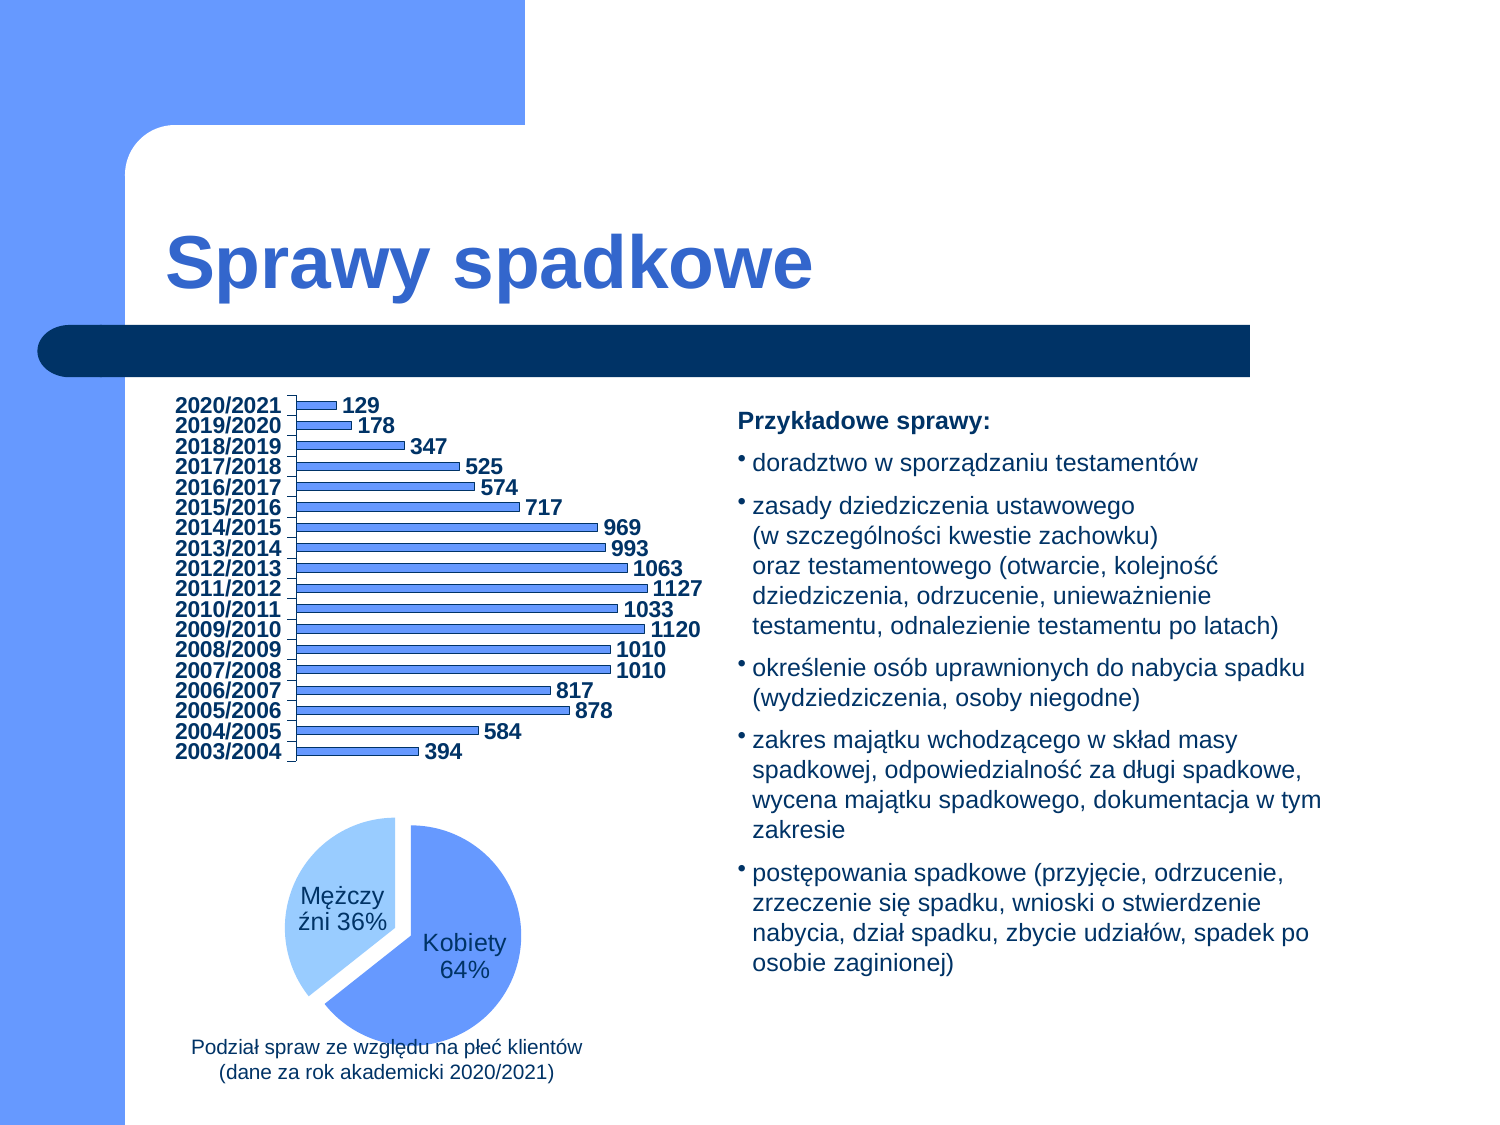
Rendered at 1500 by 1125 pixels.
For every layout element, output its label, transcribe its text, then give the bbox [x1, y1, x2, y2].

text_box Podział spraw ze względu na płeć klientów (dane za rok akademicki 2020/2021) [159, 1064, 614, 1091]
chart [111, 361, 762, 790]
text_box Przykładowe sprawy: doradztwo w sporządzaniu testamentów zasady dziedziczenia ustawowego (w szczególności kwestie zachowku) oraz testamentowego (otwarcie, kolejność dziedziczenia, odrzucenie, unieważnienie testamentu, odnalezienie testamentu po latach) określenie osób uprawnionych do nabycia spadku (wydziedziczenia, osoby niegodne) zakres majątku wchodzącego w skład masy spadkowej, odpowiedzialność za długi spadkowe, wycena majątku spadkowego, dokumentacja w tym zakresie postępowania spadkowe (przyjęcie, odrzucenie, zrzeczenie się spadku, wnioski o stwierdzenie nabycia, dział spadku, zbycie udziałów, spadek po osobie zaginionej) [722, 397, 1365, 984]
chart [61, 807, 712, 1056]
title Sprawy spadkowe [149, 124, 1463, 313]
